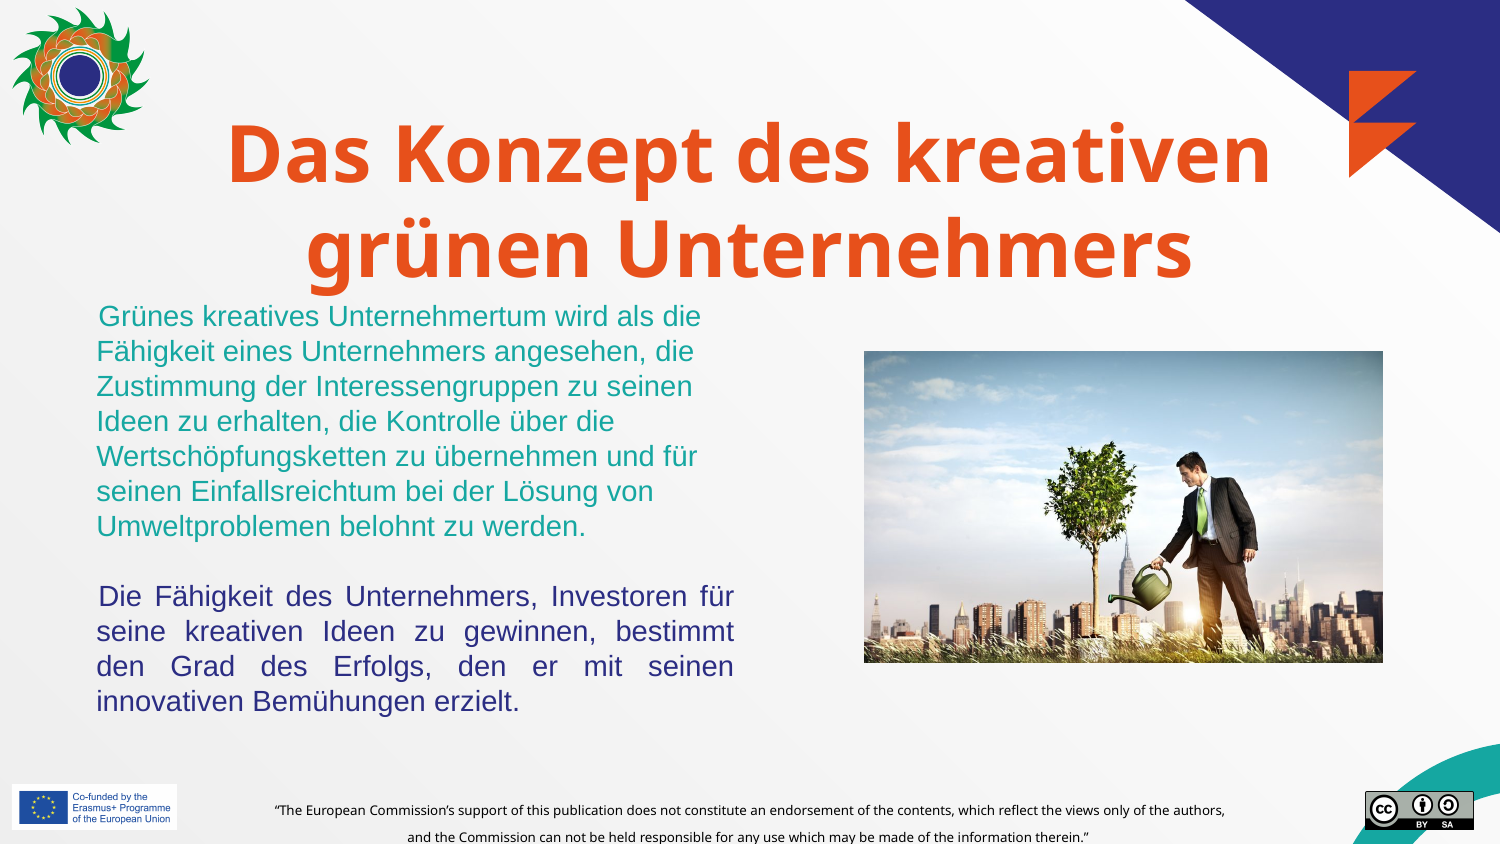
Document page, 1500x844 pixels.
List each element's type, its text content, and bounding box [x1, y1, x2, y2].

picture [11, 6, 151, 147]
picture [11, 784, 177, 830]
text_box Grünes kreatives Unternehmertum wird als die Fähigkeit eines Unternehmers angesehen, die Zustimmung der Interessengruppen zu seinen Ideen zu erhalten, die Kontrolle über die Wertschöpfungsketten zu übernehmen und für seinen Einfallsreichtum bei der Lösung von Umweltproblemen belohnt zu werden. Die Fähigkeit des Unternehmers, Investoren für seine kreativen Ideen zu gewinnen, bestimmt den Grad des Erfolgs, den er mit seinen innovativen Bemühungen erzielt. [62, 282, 750, 761]
picture [863, 350, 1384, 663]
title Das Konzept des kreativen grünen Unternehmers [116, 88, 1383, 255]
picture [1365, 791, 1474, 830]
